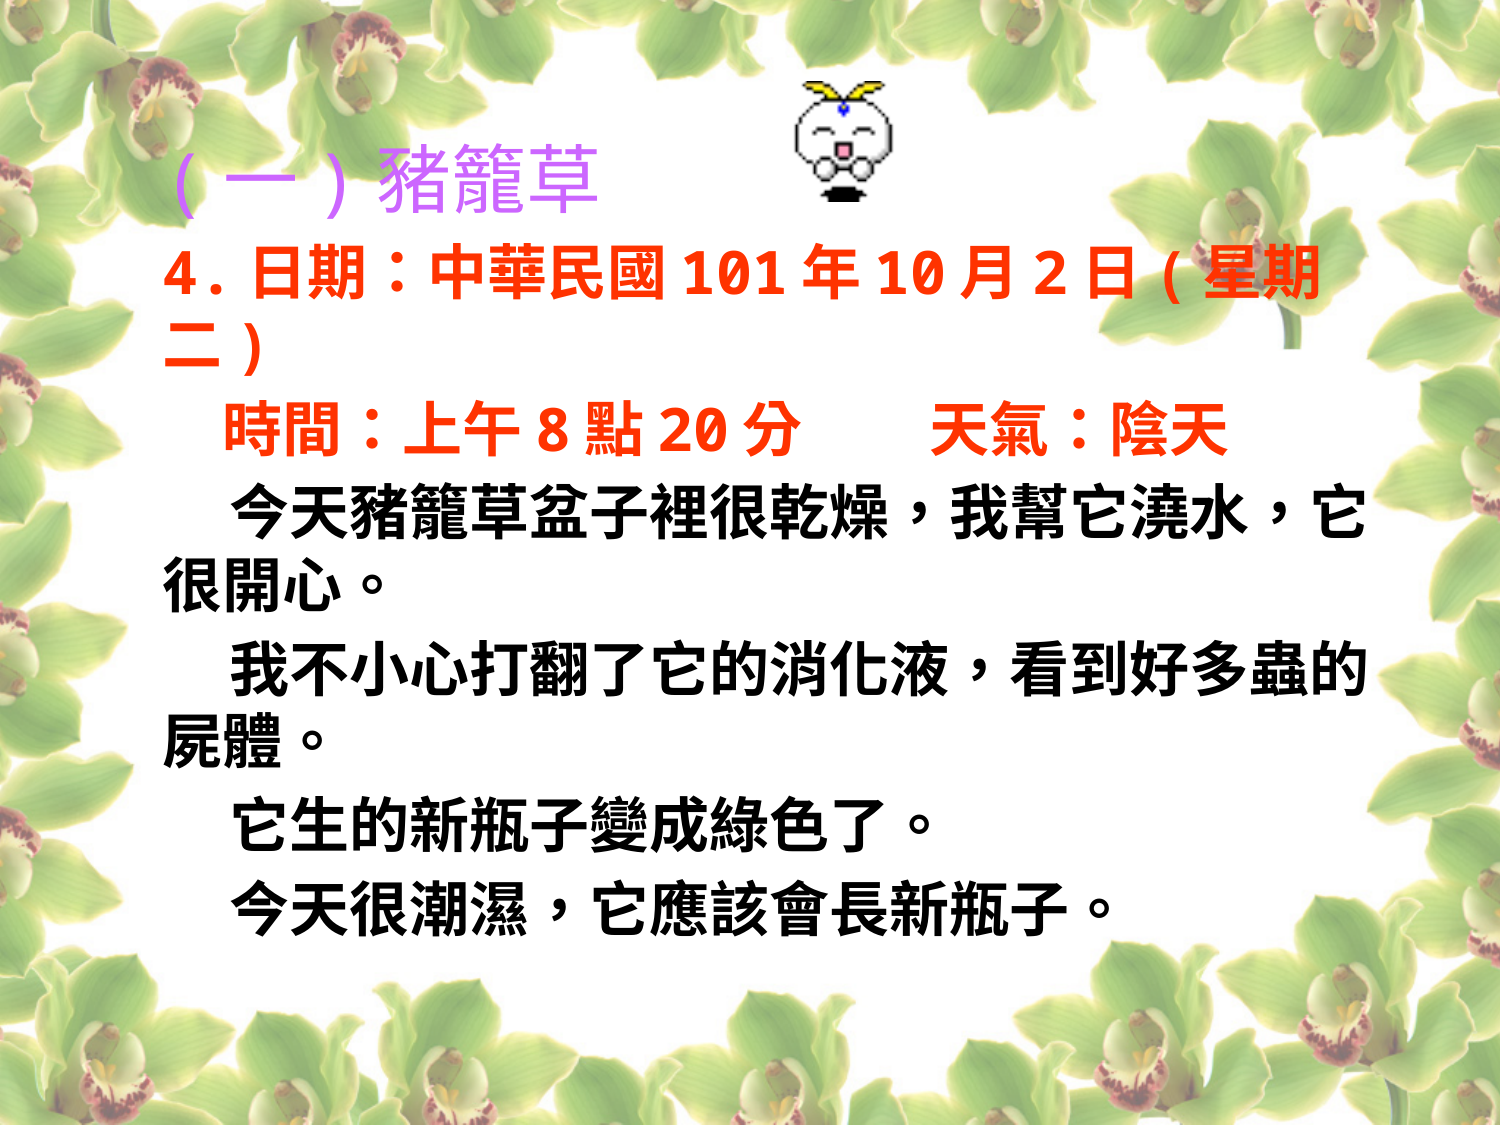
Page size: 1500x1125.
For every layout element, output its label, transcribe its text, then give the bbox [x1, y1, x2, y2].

picture [784, 81, 905, 202]
list (一)豬籠草 4.日期：中華民國101年10月2日(星期二) 時間：上午8點20分 天氣：陰天 今天豬籠草盆子裡很乾燥，我幫它澆水，它很開心。 我不小心打翻了它的消化液，看到好多蟲的屍體。 它生的新瓶子變成綠色了。 今天很潮濕，它應該會長新瓶子。 [147, 125, 1400, 953]
